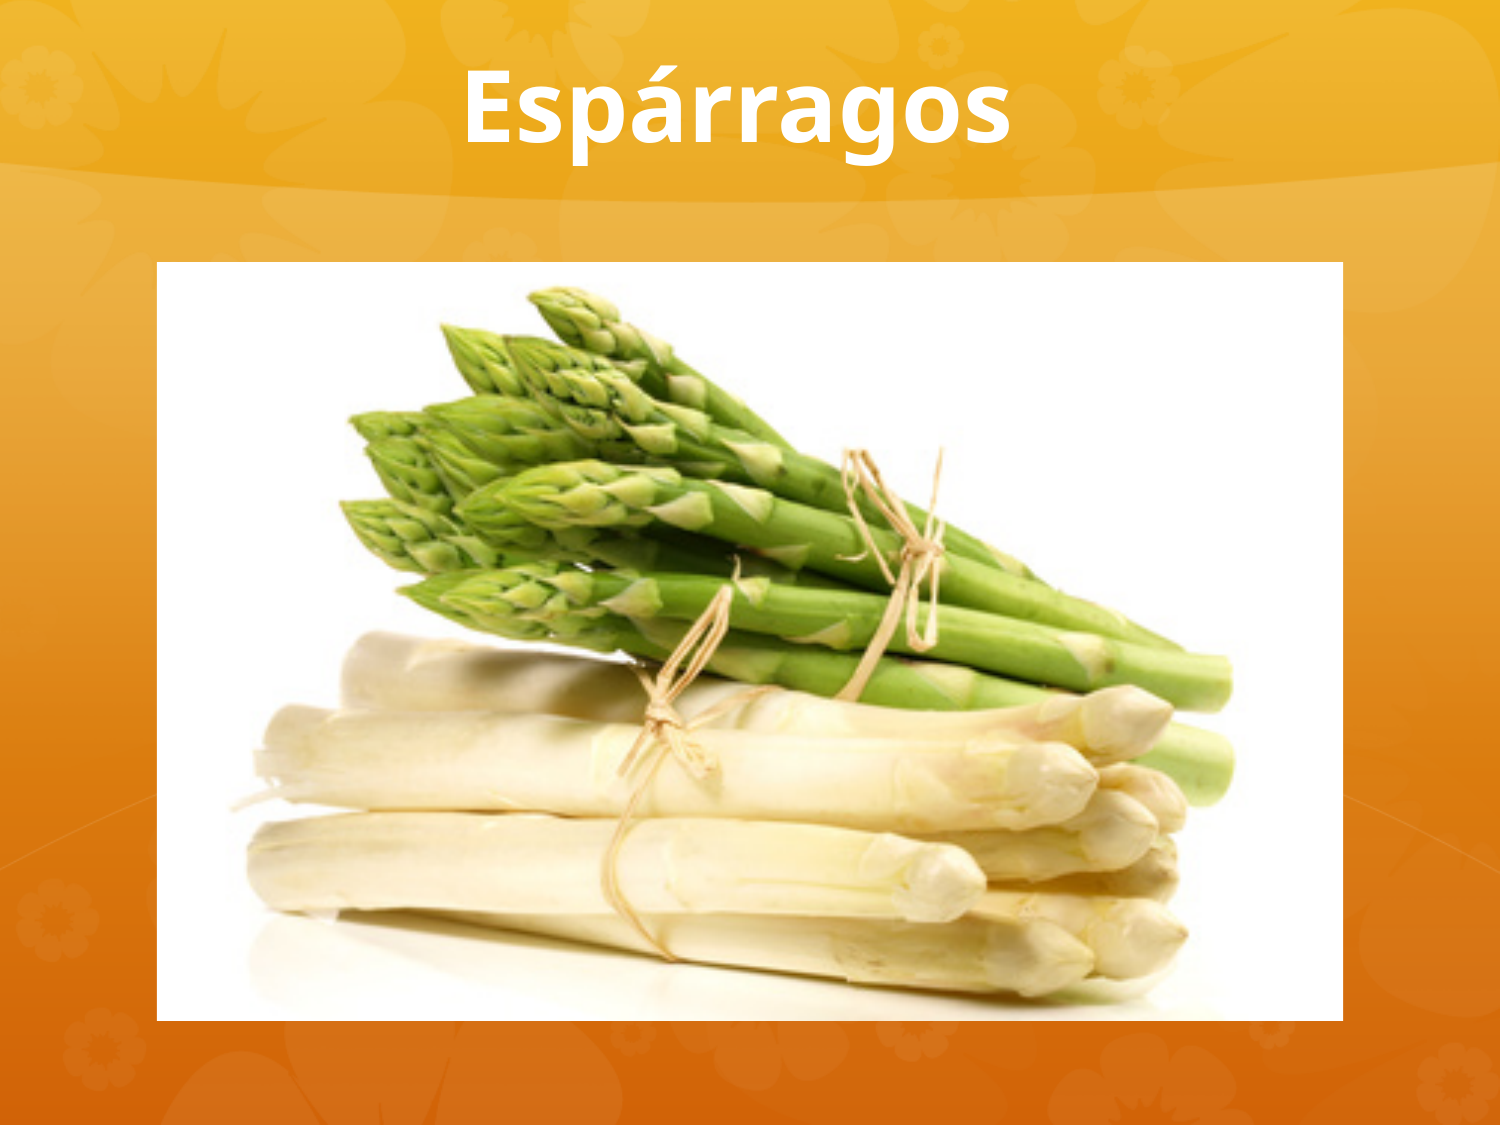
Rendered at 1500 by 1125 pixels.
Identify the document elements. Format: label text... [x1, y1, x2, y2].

title Espárragos [127, 14, 1372, 203]
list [156, 262, 1344, 1021]
picture [0, 0, 1500, 1125]
